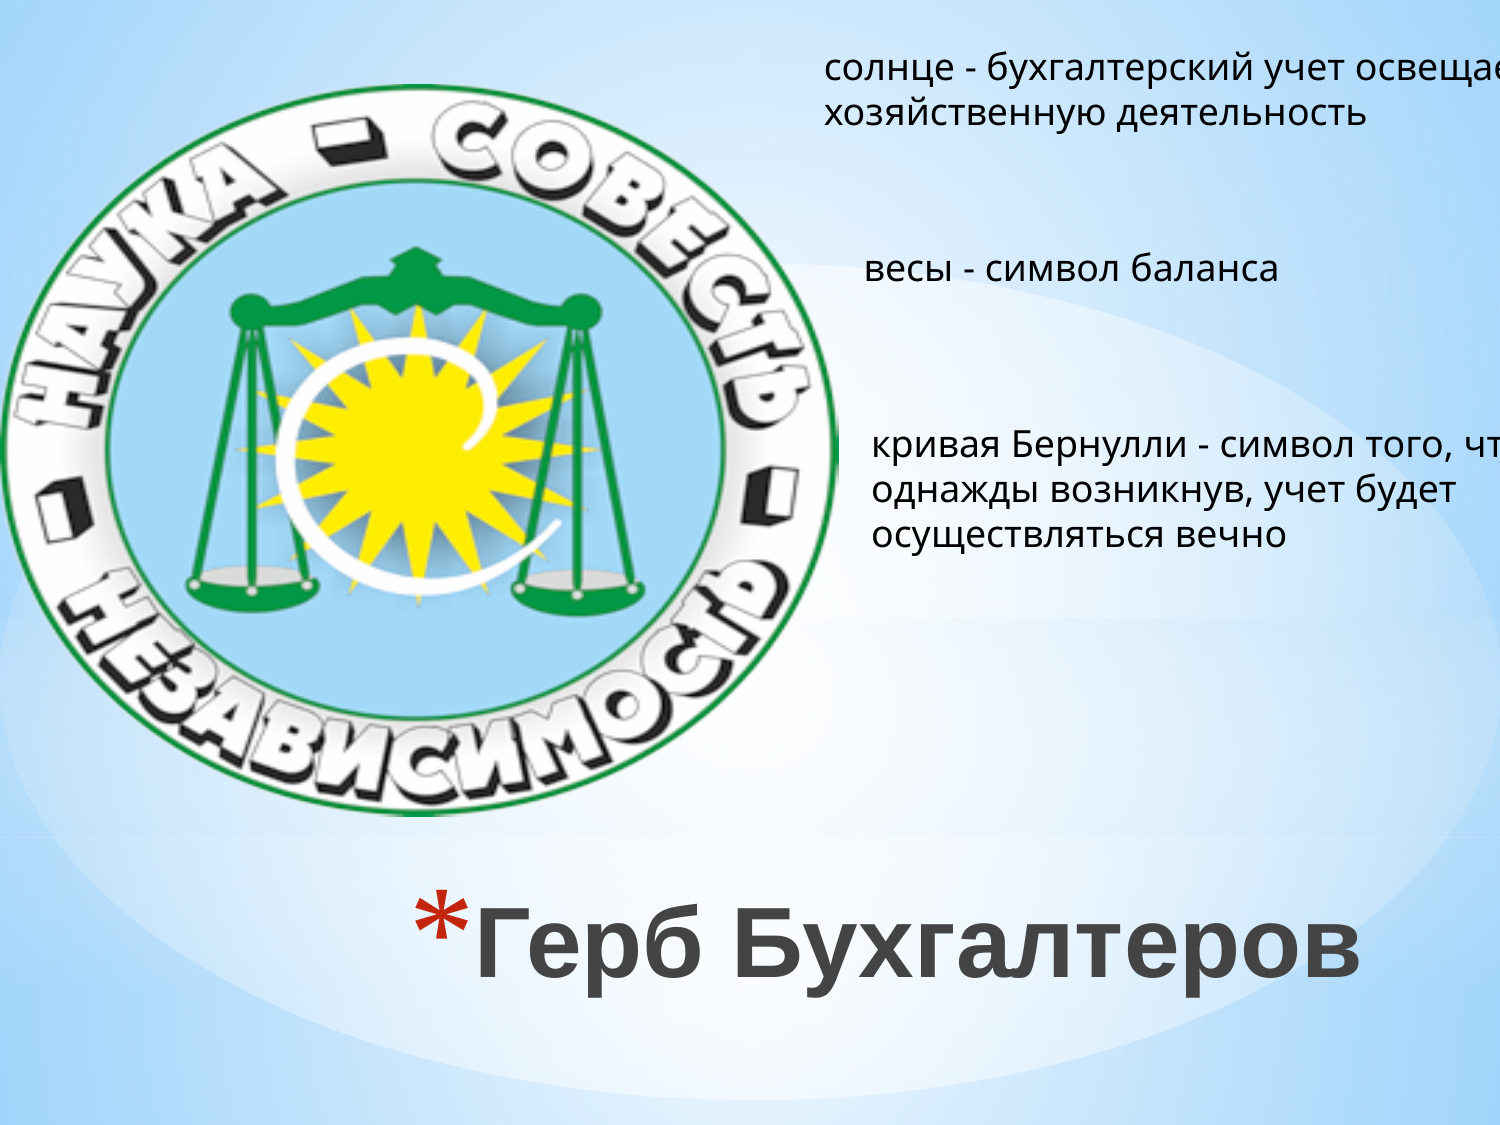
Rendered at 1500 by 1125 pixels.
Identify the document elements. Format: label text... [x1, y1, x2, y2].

text_box весы - символ баланса [848, 236, 1295, 297]
text_box кривая Бернулли - символ того, что однажды возникнув, учет будет осуществляться вечно [856, 412, 1500, 562]
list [0, 84, 839, 817]
title Герб Бухгалтеров [395, 870, 1406, 1011]
text_box солнце - бухгалтерский учет освещает хозяйственную деятельность [809, 35, 1500, 141]
